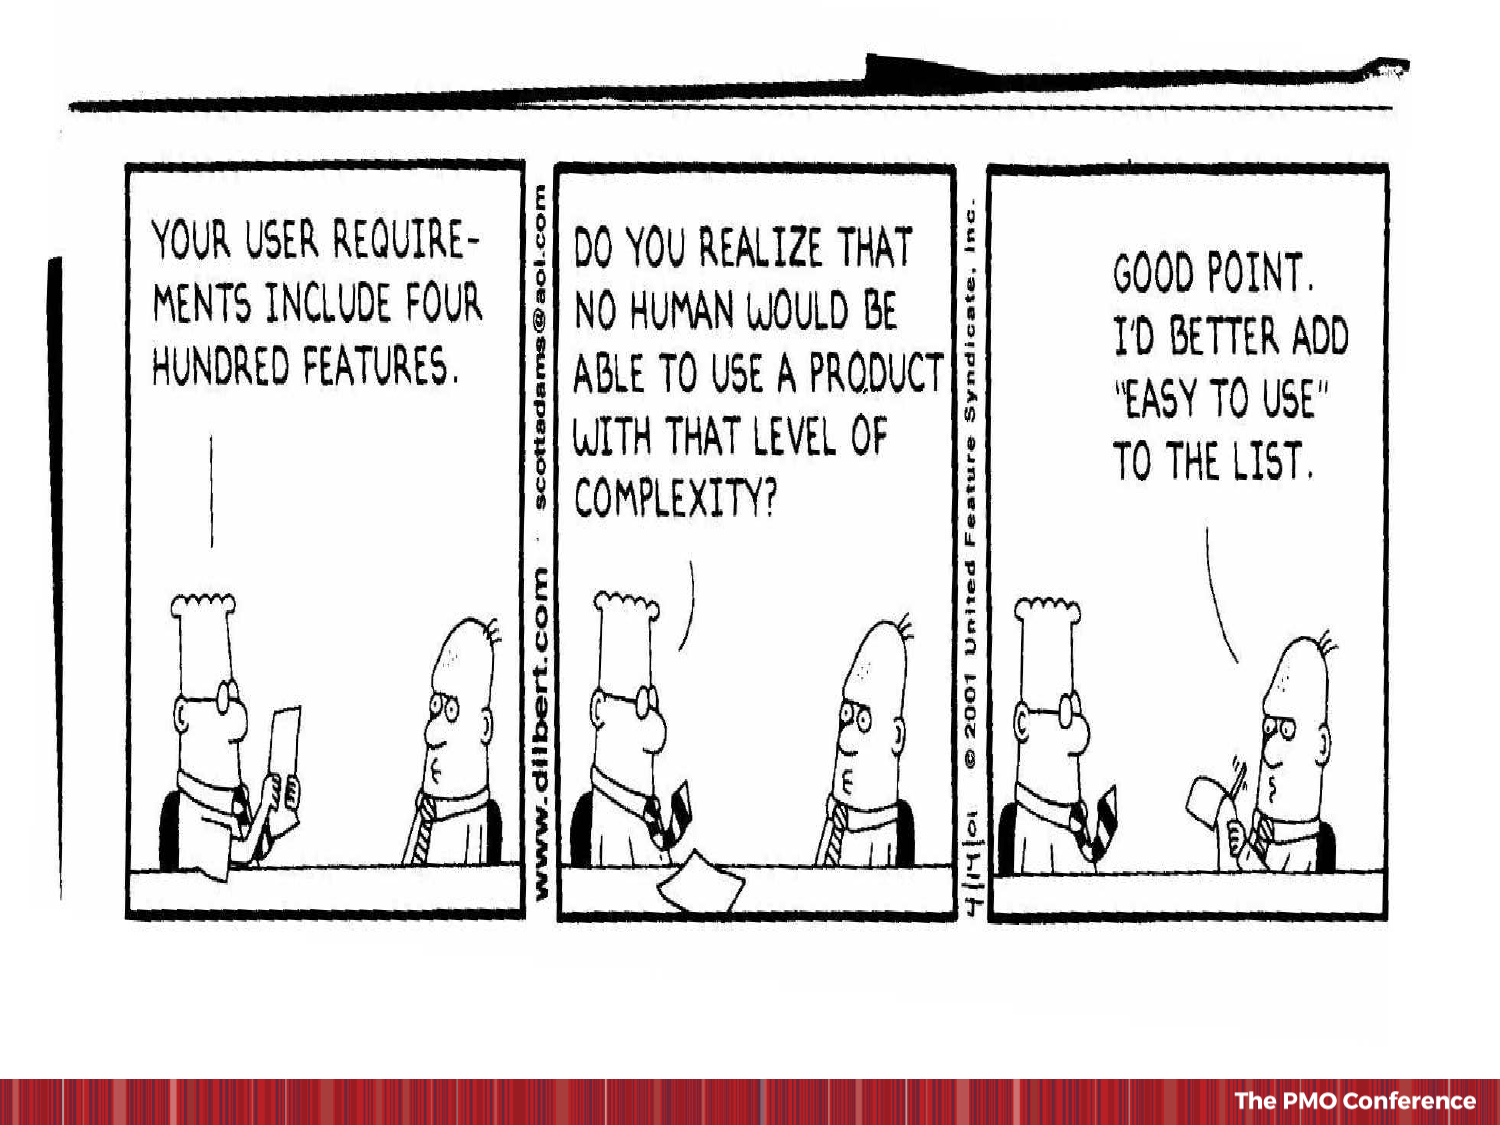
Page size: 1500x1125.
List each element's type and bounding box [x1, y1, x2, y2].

picture [0, 1079, 1500, 1125]
list [29, 0, 1412, 1047]
